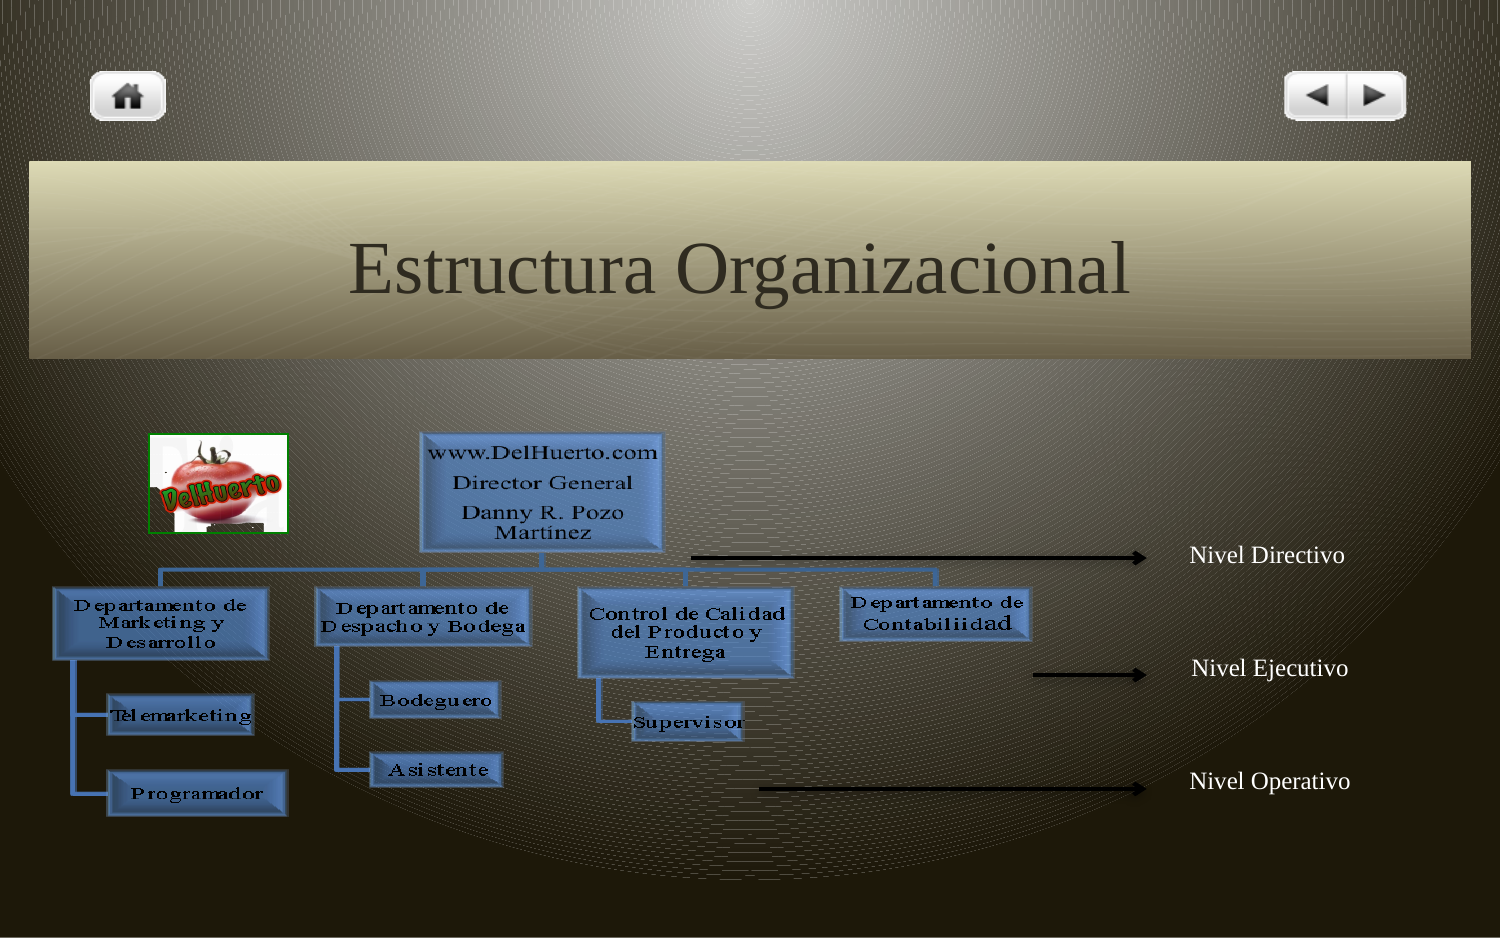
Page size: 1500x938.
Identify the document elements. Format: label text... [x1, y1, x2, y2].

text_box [52, 381, 1417, 866]
picture [29, 161, 1471, 359]
picture [90, 71, 166, 121]
title Estructura Organizacional [68, 231, 1432, 317]
text_box [1296, 75, 1339, 120]
picture [1283, 71, 1408, 121]
text_box [1353, 75, 1400, 120]
